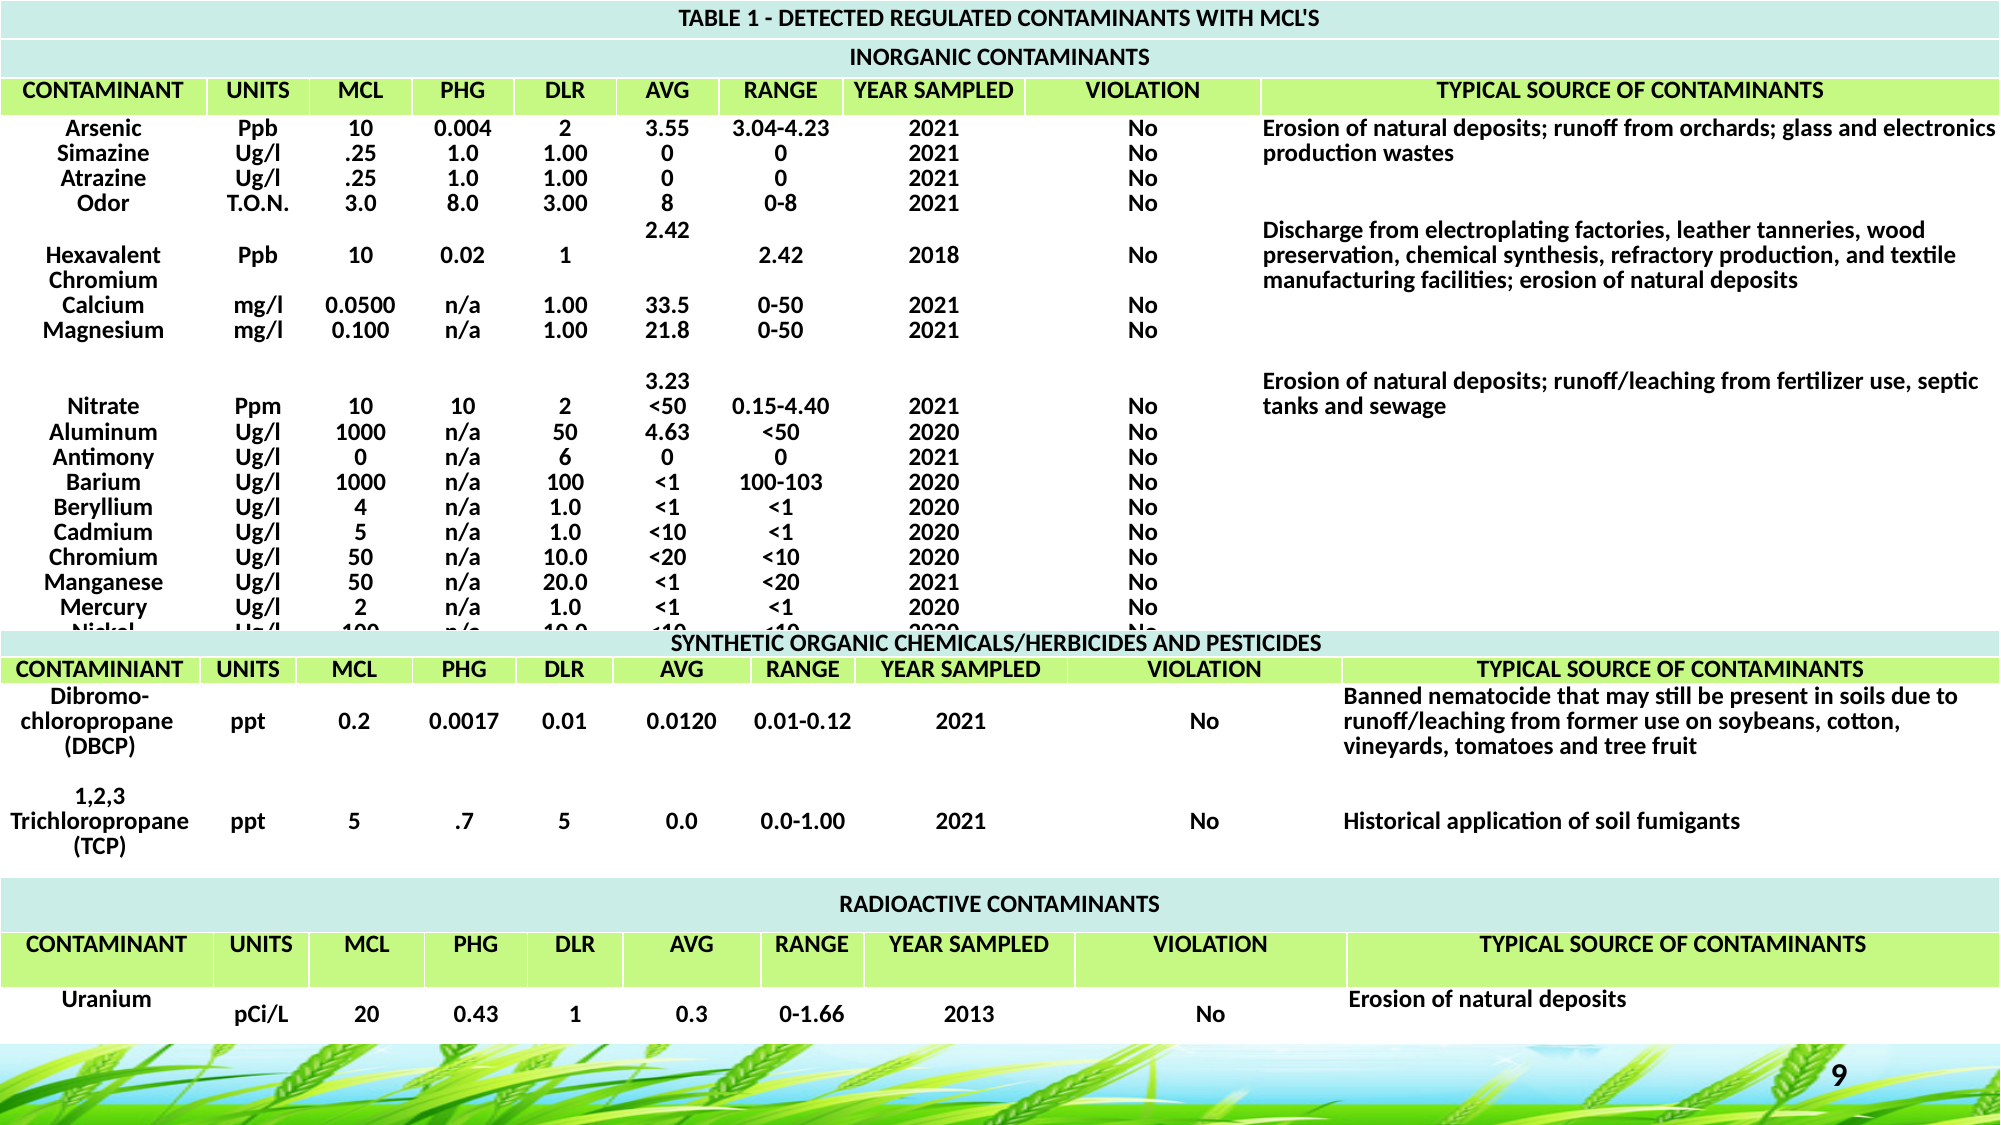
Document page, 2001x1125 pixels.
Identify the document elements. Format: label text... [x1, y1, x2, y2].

table_cell No No No [1026, 219, 1260, 369]
table_cell VIOLATION [1026, 79, 1260, 115]
table_cell 3.23 <50 4.63 0 <1 <1 <10 <20 <1 <1 <10 <5 [617, 371, 718, 630]
table_cell UNITS [201, 658, 295, 683]
table_cell VIOLATION [1068, 658, 1341, 683]
table_cell RANGE [752, 658, 854, 683]
table_cell TYPICAL SOURCE OF CONTAMINANTS [1343, 658, 1999, 683]
table_cell AVG [614, 658, 750, 683]
table_cell DLR [517, 658, 612, 683]
table_cell 0.02 n/a n/a [413, 219, 513, 369]
table_cell 2 50 6 100 1.0 1.0 10.0 20.0 1.0 10.0 5.0 10.0 [515, 371, 616, 630]
table_cell 2.42 33.5 21.8 [617, 219, 718, 369]
table_cell 10 0.0500 0.100 [310, 219, 411, 369]
table_cell 0.15-4.40 <50 0 100-103 <1 <1 <10 <20 <1 <10 <5 <1 [720, 371, 842, 630]
table_cell Banned nematocide that may still be present in soils due to runoff/leaching from former use on soybeans, cotton, vineyards, tomatoes and tree fruit Historical application of soil fumigants [1343, 685, 1999, 860]
table_cell 0.2 5 [297, 685, 412, 860]
table_cell MCL [310, 79, 411, 115]
table_cell Ppb Ug/l Ug/l T.O.N. [208, 117, 309, 217]
table_cell UNITS [208, 79, 309, 115]
table_cell Discharge from electroplating factories, leather tanneries, wood preservation, chemical synthesis, refractory production, and textile manufacturing facilities; erosion of natural deposits [1262, 219, 1999, 369]
table_header RADIOACTIVE CONTAMINANTS [1, 878, 1999, 905]
table_cell 3.55 0 0 8 [617, 117, 718, 217]
table_cell 0.004 1.0 1.0 8.0 [413, 117, 513, 217]
table_cell CONTAMINANT [1, 79, 206, 115]
table_cell CONTAMINIANT [1, 658, 199, 683]
picture [0, 905, 2000, 1125]
table_cell Arsenic Simazine Atrazine Odor [1, 117, 206, 217]
table_cell 10 .25 .25 3.0 [310, 117, 411, 217]
table_cell DLR [515, 79, 616, 115]
table_cell 0.01-0.12 0.0-1.00 [752, 685, 854, 860]
table_cell YEAR SAMPLED [856, 658, 1067, 683]
table_cell TYPICAL SOURCE OF CONTAMINANTS [1262, 79, 1999, 115]
table_cell No No [1068, 685, 1341, 860]
table_cell 10 n/a n/a n/a n/a n/a n/a n/a n/a n/a n/a n/a n/a [413, 371, 513, 630]
table_cell Erosion of natural deposits; runoff/leaching from fertilizer use, septic tanks and sewage [1262, 371, 1999, 630]
table_cell 2 1.00 1.00 3.00 [515, 117, 616, 217]
table_cell Nitrate Aluminum Antimony Barium Beryllium Cadmium Chromium Manganese Mercury Nickel Selenium Silver Zinc [1, 371, 206, 630]
table_cell RANGE [720, 79, 842, 115]
table_cell 0.01 5 [517, 685, 612, 860]
table_cell Erosion of natural deposits; runoff from orchards; glass and electronics production wastes [1262, 117, 1999, 217]
table_cell MCL [297, 658, 412, 683]
table_header SYNTHETIC ORGANIC CHEMICALS/HERBICIDES AND PESTICIDES [1, 631, 1999, 656]
table_cell AVG [617, 79, 718, 115]
table_cell No No No No [1026, 117, 1260, 217]
table_cell 2018 2021 2021 [844, 219, 1024, 369]
table_cell 1 1.00 1.00 [515, 219, 616, 369]
table_cell 10 1000 0 1000 4 5 50 50 2 100 50 100 [310, 371, 411, 630]
table_cell 2.42 0-50 0-50 [720, 219, 842, 369]
table_cell ppt ppt [201, 685, 295, 860]
table_cell Hexavalent Chromium Calcium Magnesium [1, 219, 206, 369]
table_cell 3.04-4.23 0 0 0-8 [720, 117, 842, 217]
table_cell 2021 2021 [856, 685, 1067, 860]
table_cell 0.0120 0.0 [614, 685, 750, 860]
table_cell 0.0017 .7 [413, 685, 515, 860]
table_cell Ppm Ug/l Ug/l Ug/l Ug/l Ug/l Ug/l Ug/l Ug/l Ug/l Ug/l Ug/l [208, 371, 309, 630]
table_cell No No No No No No No No No No No No [1026, 371, 1260, 630]
table_cell Ppb mg/l mg/l [208, 219, 309, 369]
table_cell PHG [413, 79, 513, 115]
table_cell 2021 2021 2021 2021 [844, 117, 1024, 217]
table_header TABLE 1 - DETECTED REGULATED CONTAMINANTS WITH MCL'S [1, 1, 1999, 38]
table_cell 2021 2020 2021 2020 2020 2020 2020 2021 2020 2020 2020 2020 [844, 371, 1024, 630]
table_cell INORGANIC CONTAMINANTS [1, 40, 1999, 77]
table_cell Dibromo-chloropropane (DBCP) 1,2,3 Trichloropropane (TCP) [1, 685, 199, 860]
table_cell YEAR SAMPLED [844, 79, 1024, 115]
table_cell PHG [413, 658, 515, 683]
